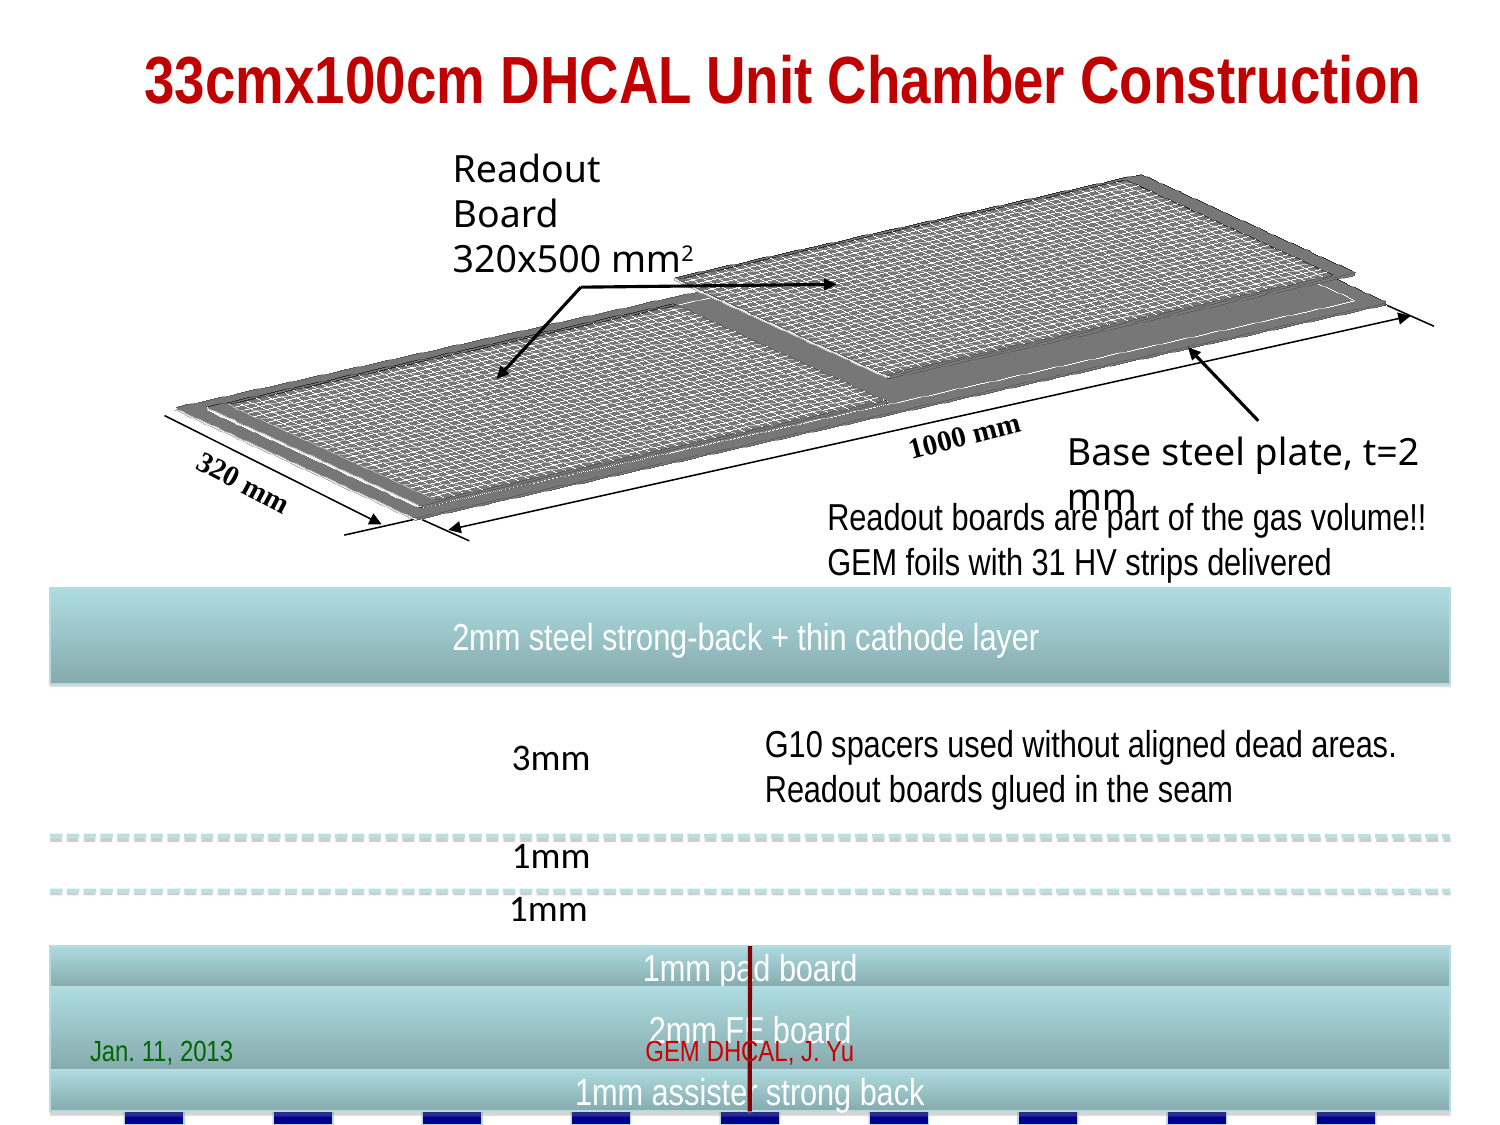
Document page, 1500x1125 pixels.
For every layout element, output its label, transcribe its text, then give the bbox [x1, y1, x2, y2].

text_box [49, 587, 1451, 1125]
text_box Readout boards are part of the gas volume!! GEM foils with 31 HV strips delivered [812, 560, 1463, 591]
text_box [133, 137, 1500, 551]
text_box 33cmx100cm DHCAL Unit Chamber Construction [129, 29, 1438, 124]
